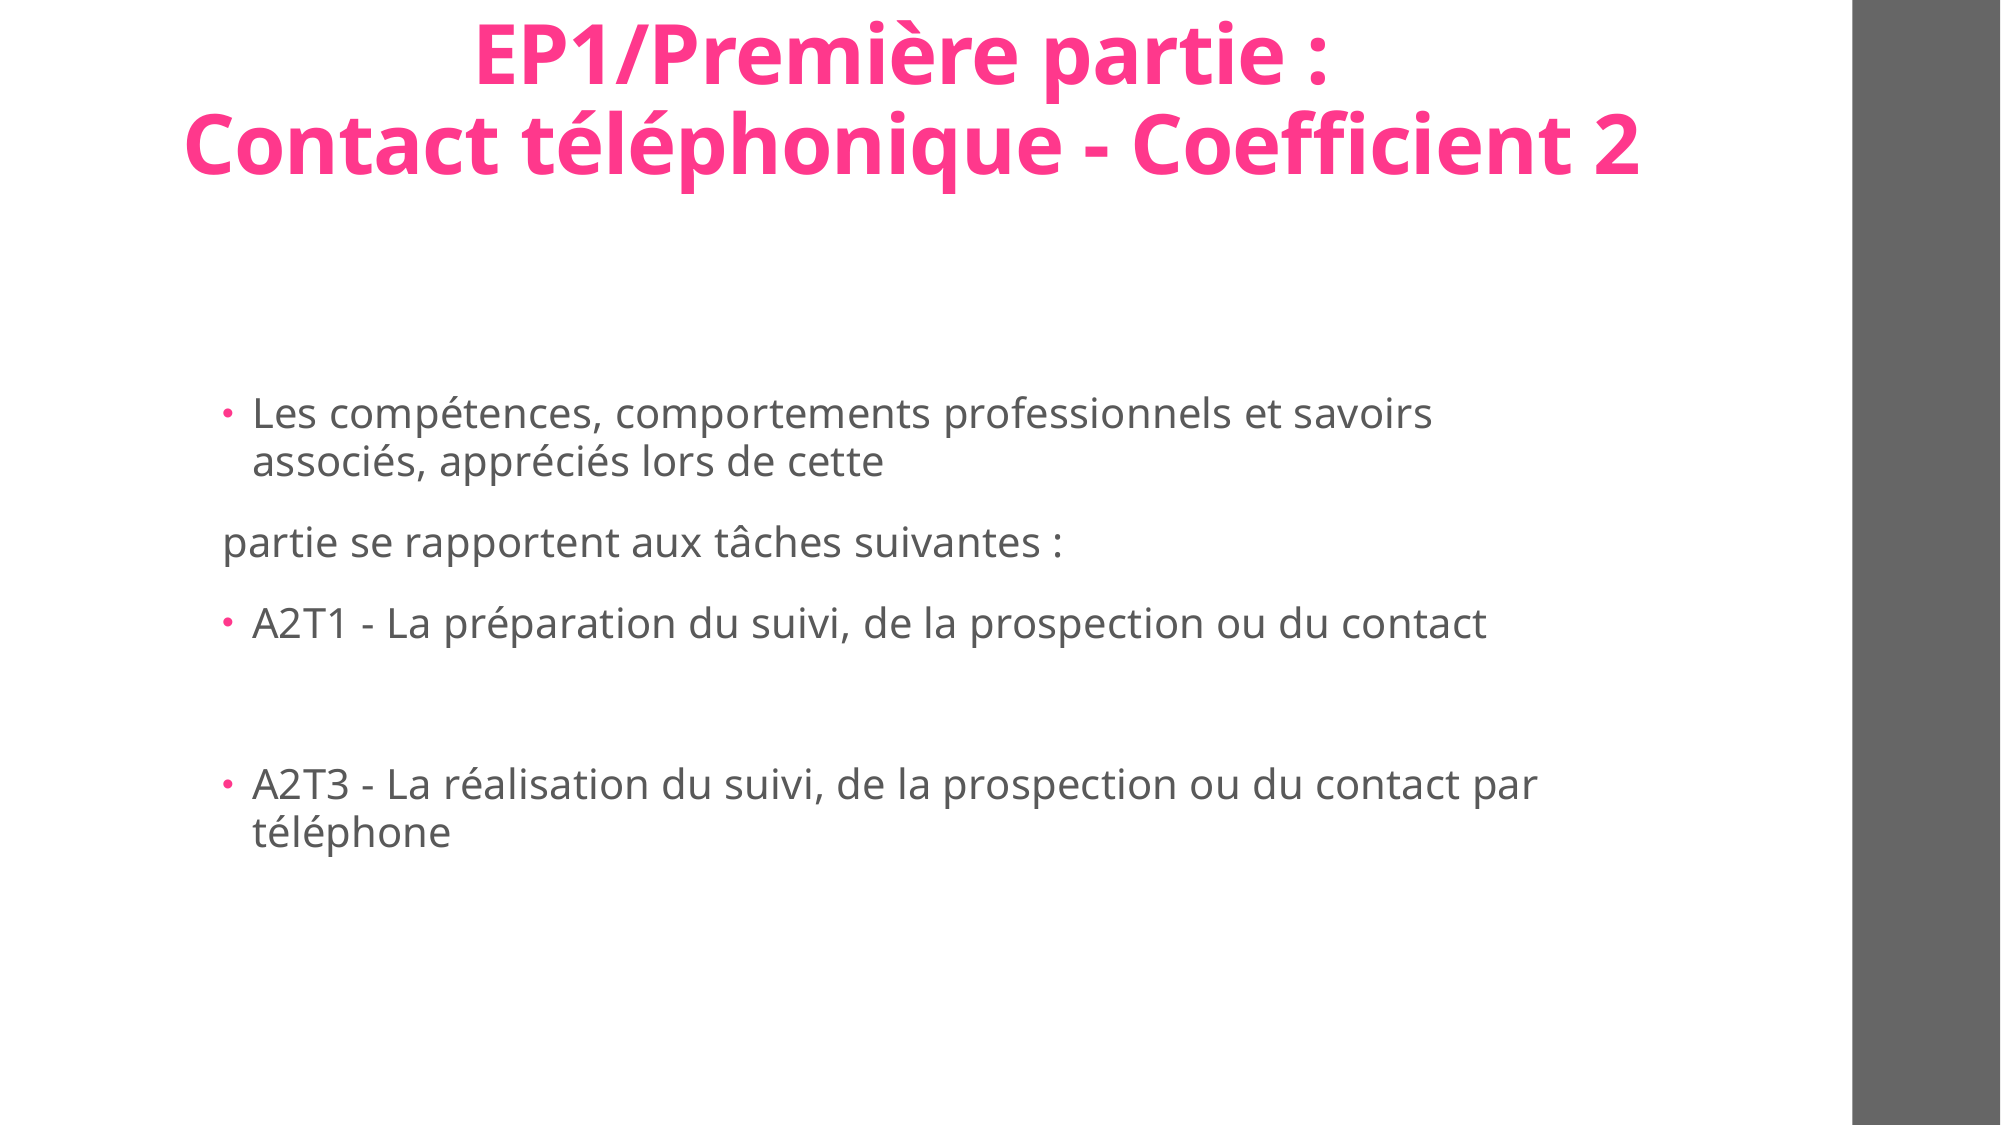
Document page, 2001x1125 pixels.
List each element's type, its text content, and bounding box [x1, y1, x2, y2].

list Les compétences, comportements professionnels et savoirs associés, appréciés lors de cette partie se rapportent aux tâches suivantes : A2T1 - La préparation du suivi, de la prospection ou du contact A2T3 - La réalisation du suivi, de la prospection ou du contact par téléphone [206, 299, 1617, 1014]
title EP1/Première partie : Contact téléphonique - Coefficient 2 [116, 65, 1707, 300]
